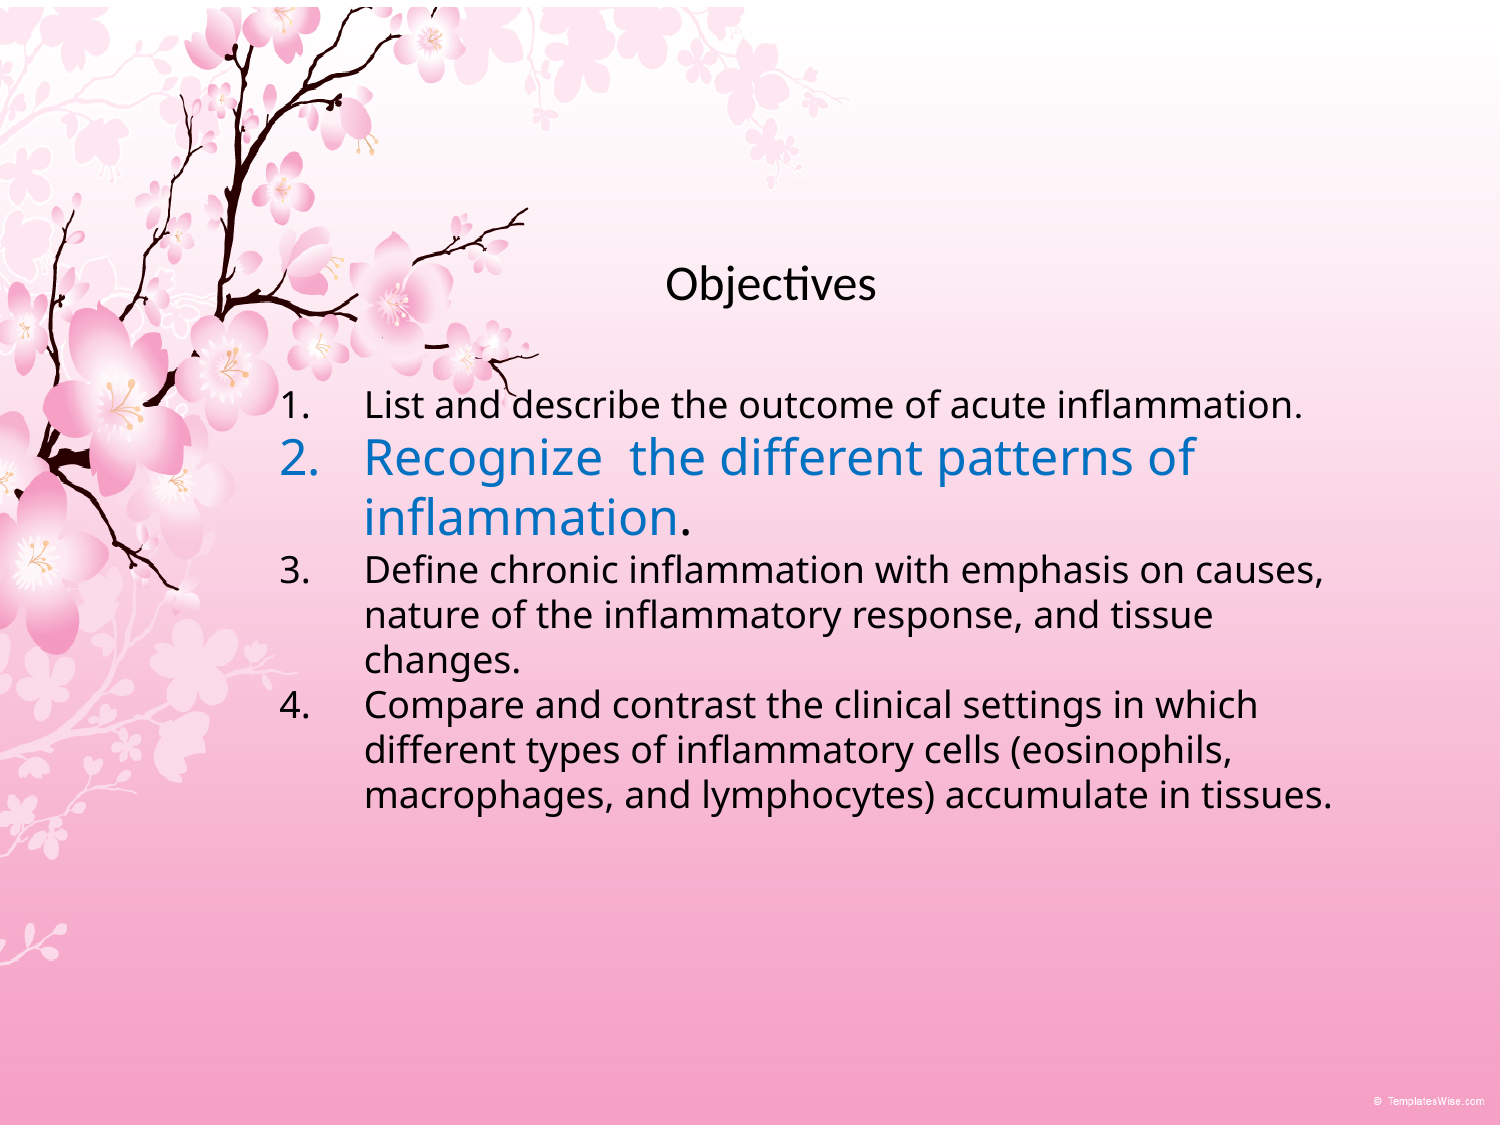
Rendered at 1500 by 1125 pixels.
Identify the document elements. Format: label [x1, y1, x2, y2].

list [0, 6, 1500, 1125]
